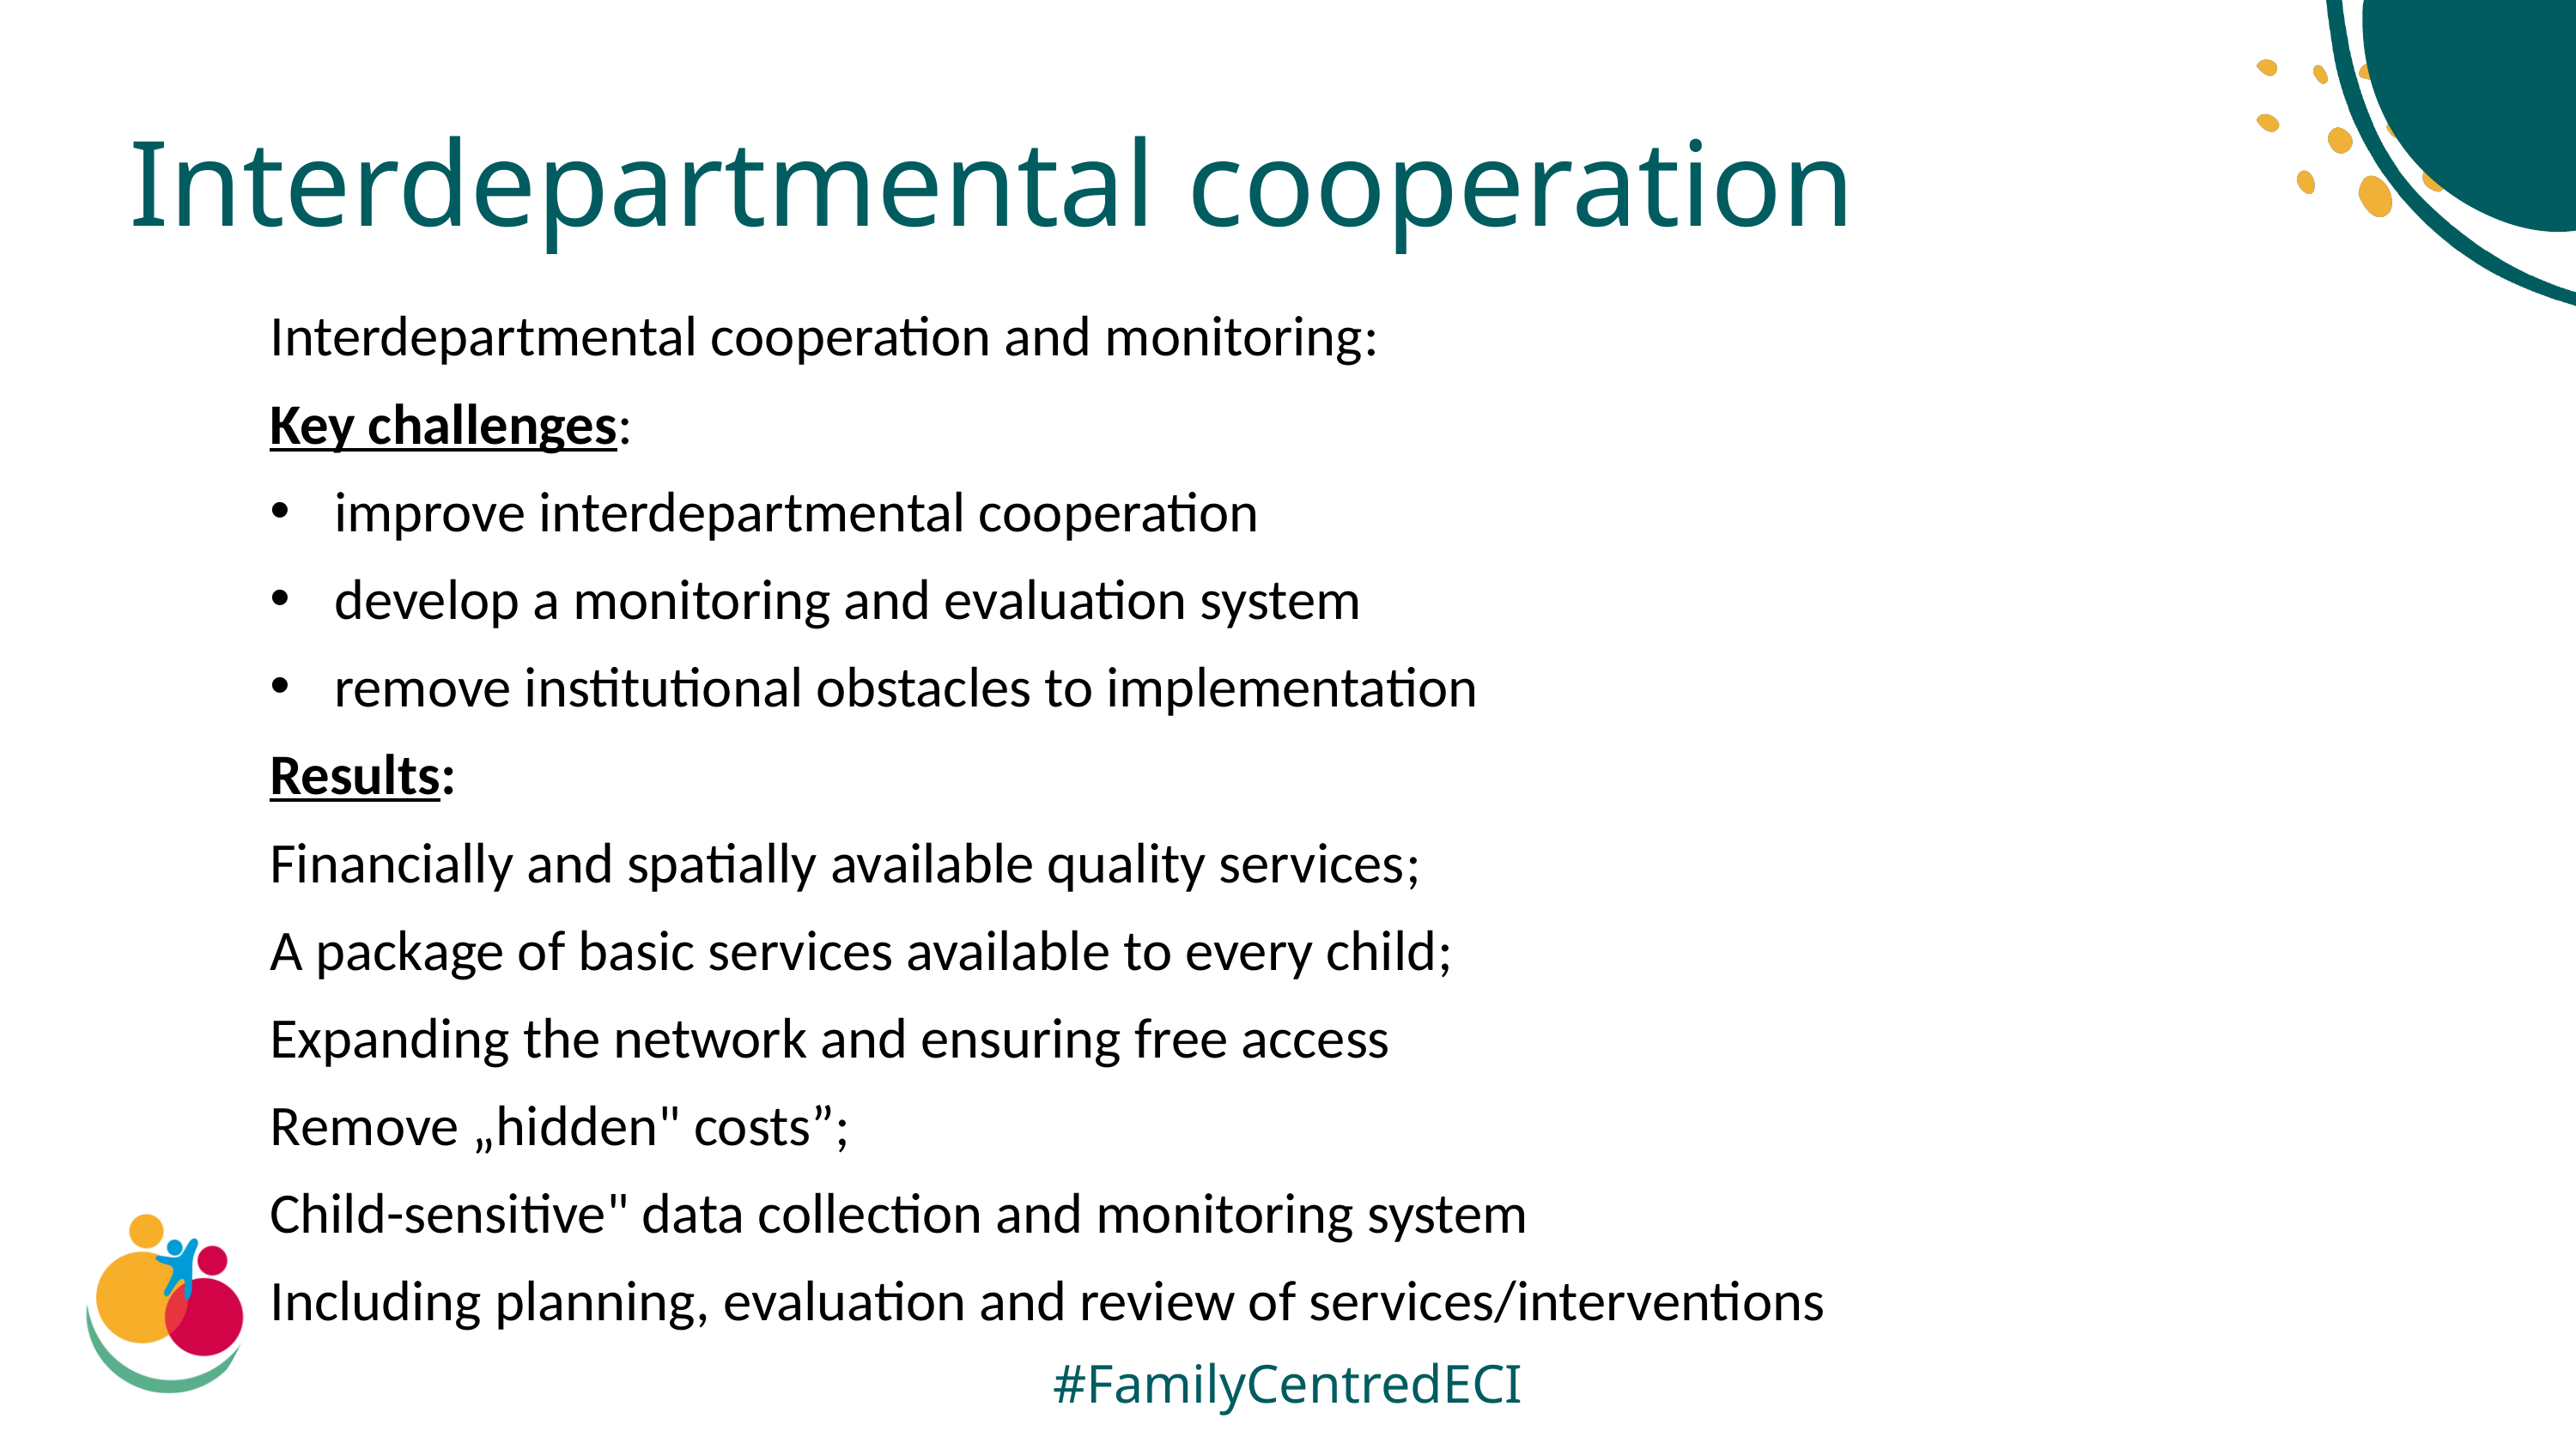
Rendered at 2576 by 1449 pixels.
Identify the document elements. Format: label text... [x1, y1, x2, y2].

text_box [2257, 0, 2576, 326]
text_box Interdepartmental cooperation and monitoring: Key challenges: improve interdepartmental cooperation develop a monitoring and evaluation system remove institutional obstacles to implementation Results: Financially and spatially available quality services; A package of basic services available to every child; Expanding the network and ensuring free access Remove „hidden" costs”; Child-sensitive" data collection and monitoring system Including planning, evaluation and review of services/interventions [270, 294, 2273, 1333]
text_box Interdepartmental cooperation [129, 74, 2190, 250]
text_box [38, 1194, 252, 1414]
text_box #FamilyCentredECI [1049, 1340, 1527, 1414]
